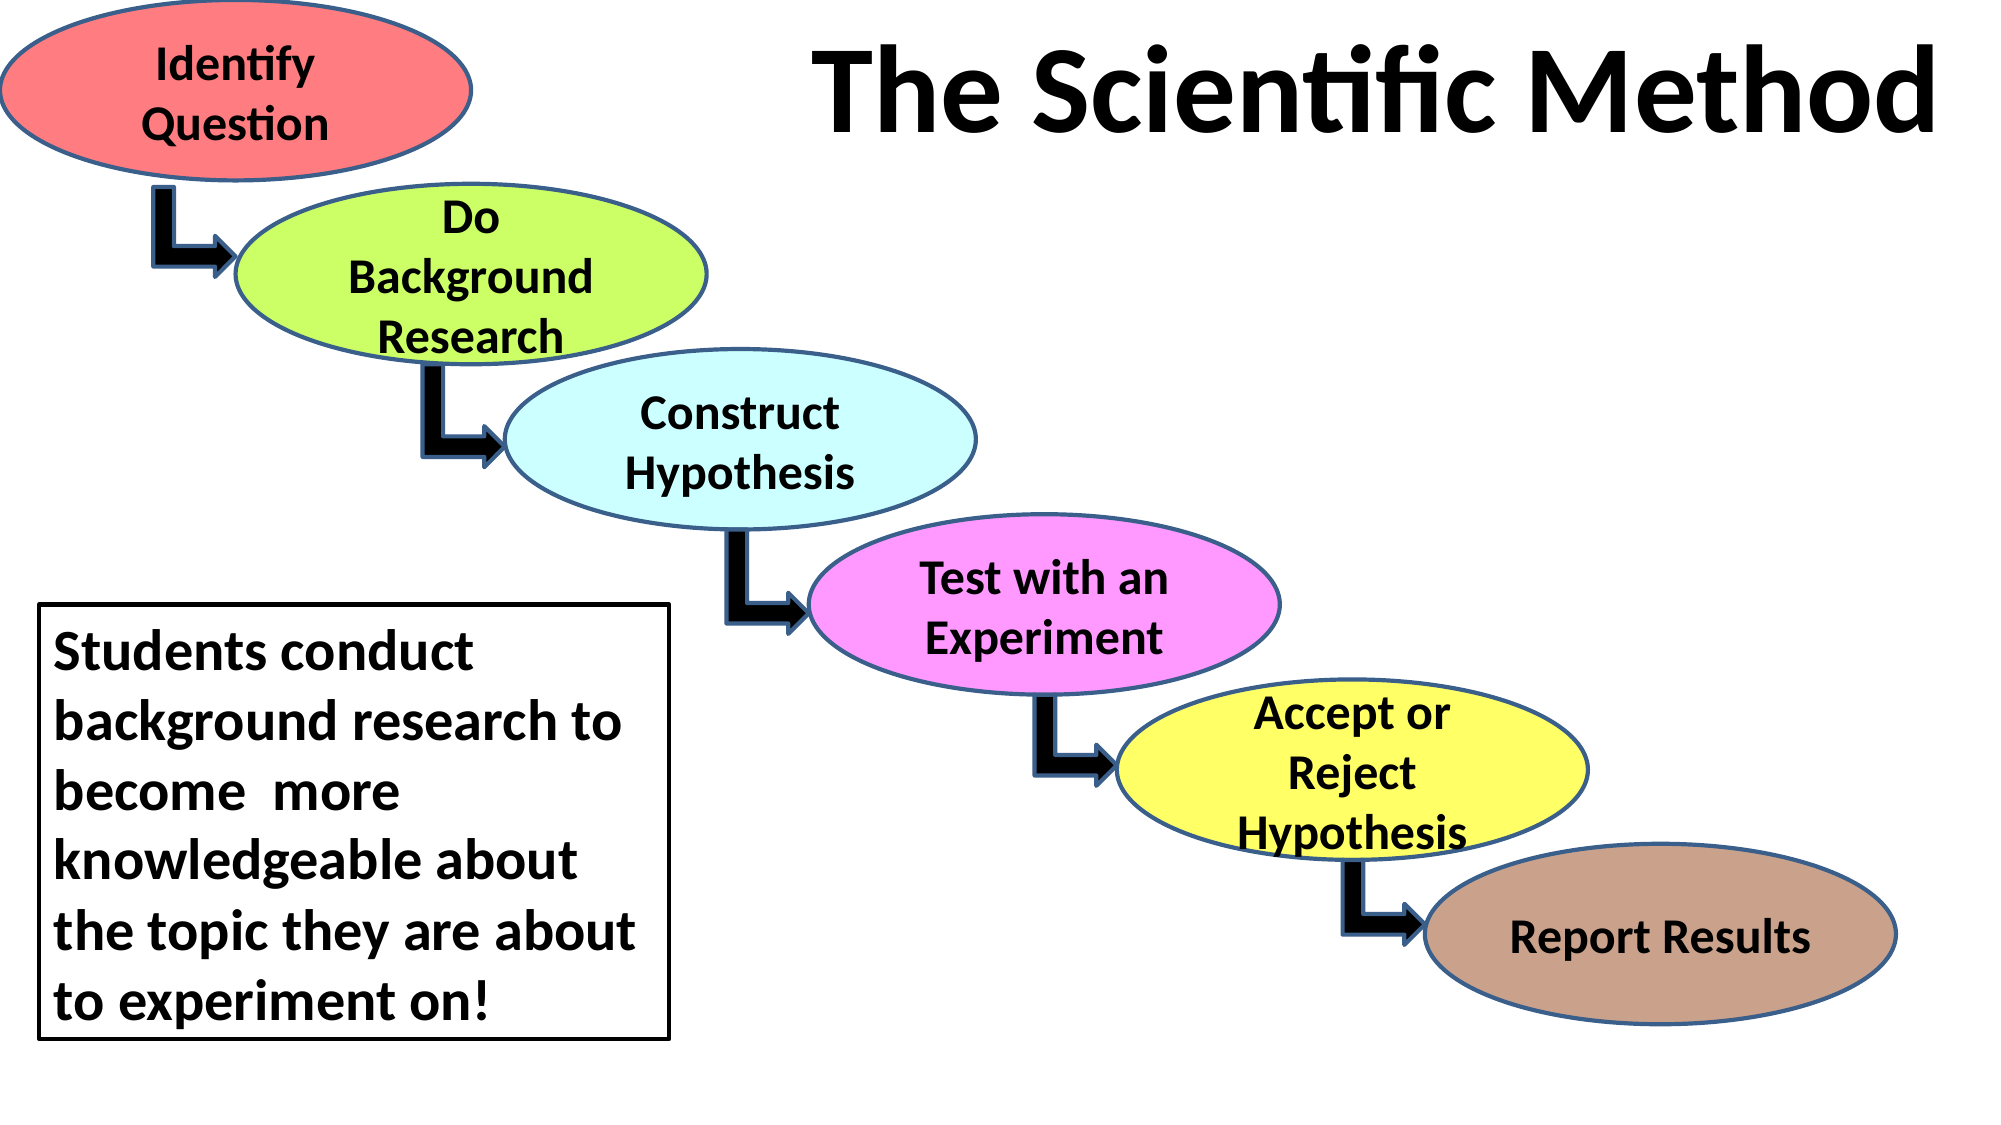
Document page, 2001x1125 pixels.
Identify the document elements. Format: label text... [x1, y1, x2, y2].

text_box Report Results [1422, 841, 1899, 1027]
text_box [724, 527, 811, 636]
text_box Identify Question [0, 0, 474, 183]
text_box Students conduct background research to become more knowledgeable about the topic they are about to experiment on! [37, 602, 671, 1041]
text_box Do Background Research [233, 181, 709, 367]
text_box [1340, 857, 1427, 947]
text_box Test with an Experiment [806, 512, 1282, 697]
text_box Accept or Reject Hypothesis [1114, 677, 1591, 862]
text_box [1032, 692, 1119, 788]
text_box [420, 362, 507, 470]
text_box [151, 184, 238, 279]
text_box The Scientific Method [796, 0, 1971, 165]
text_box Construct Hypothesis [502, 346, 978, 532]
